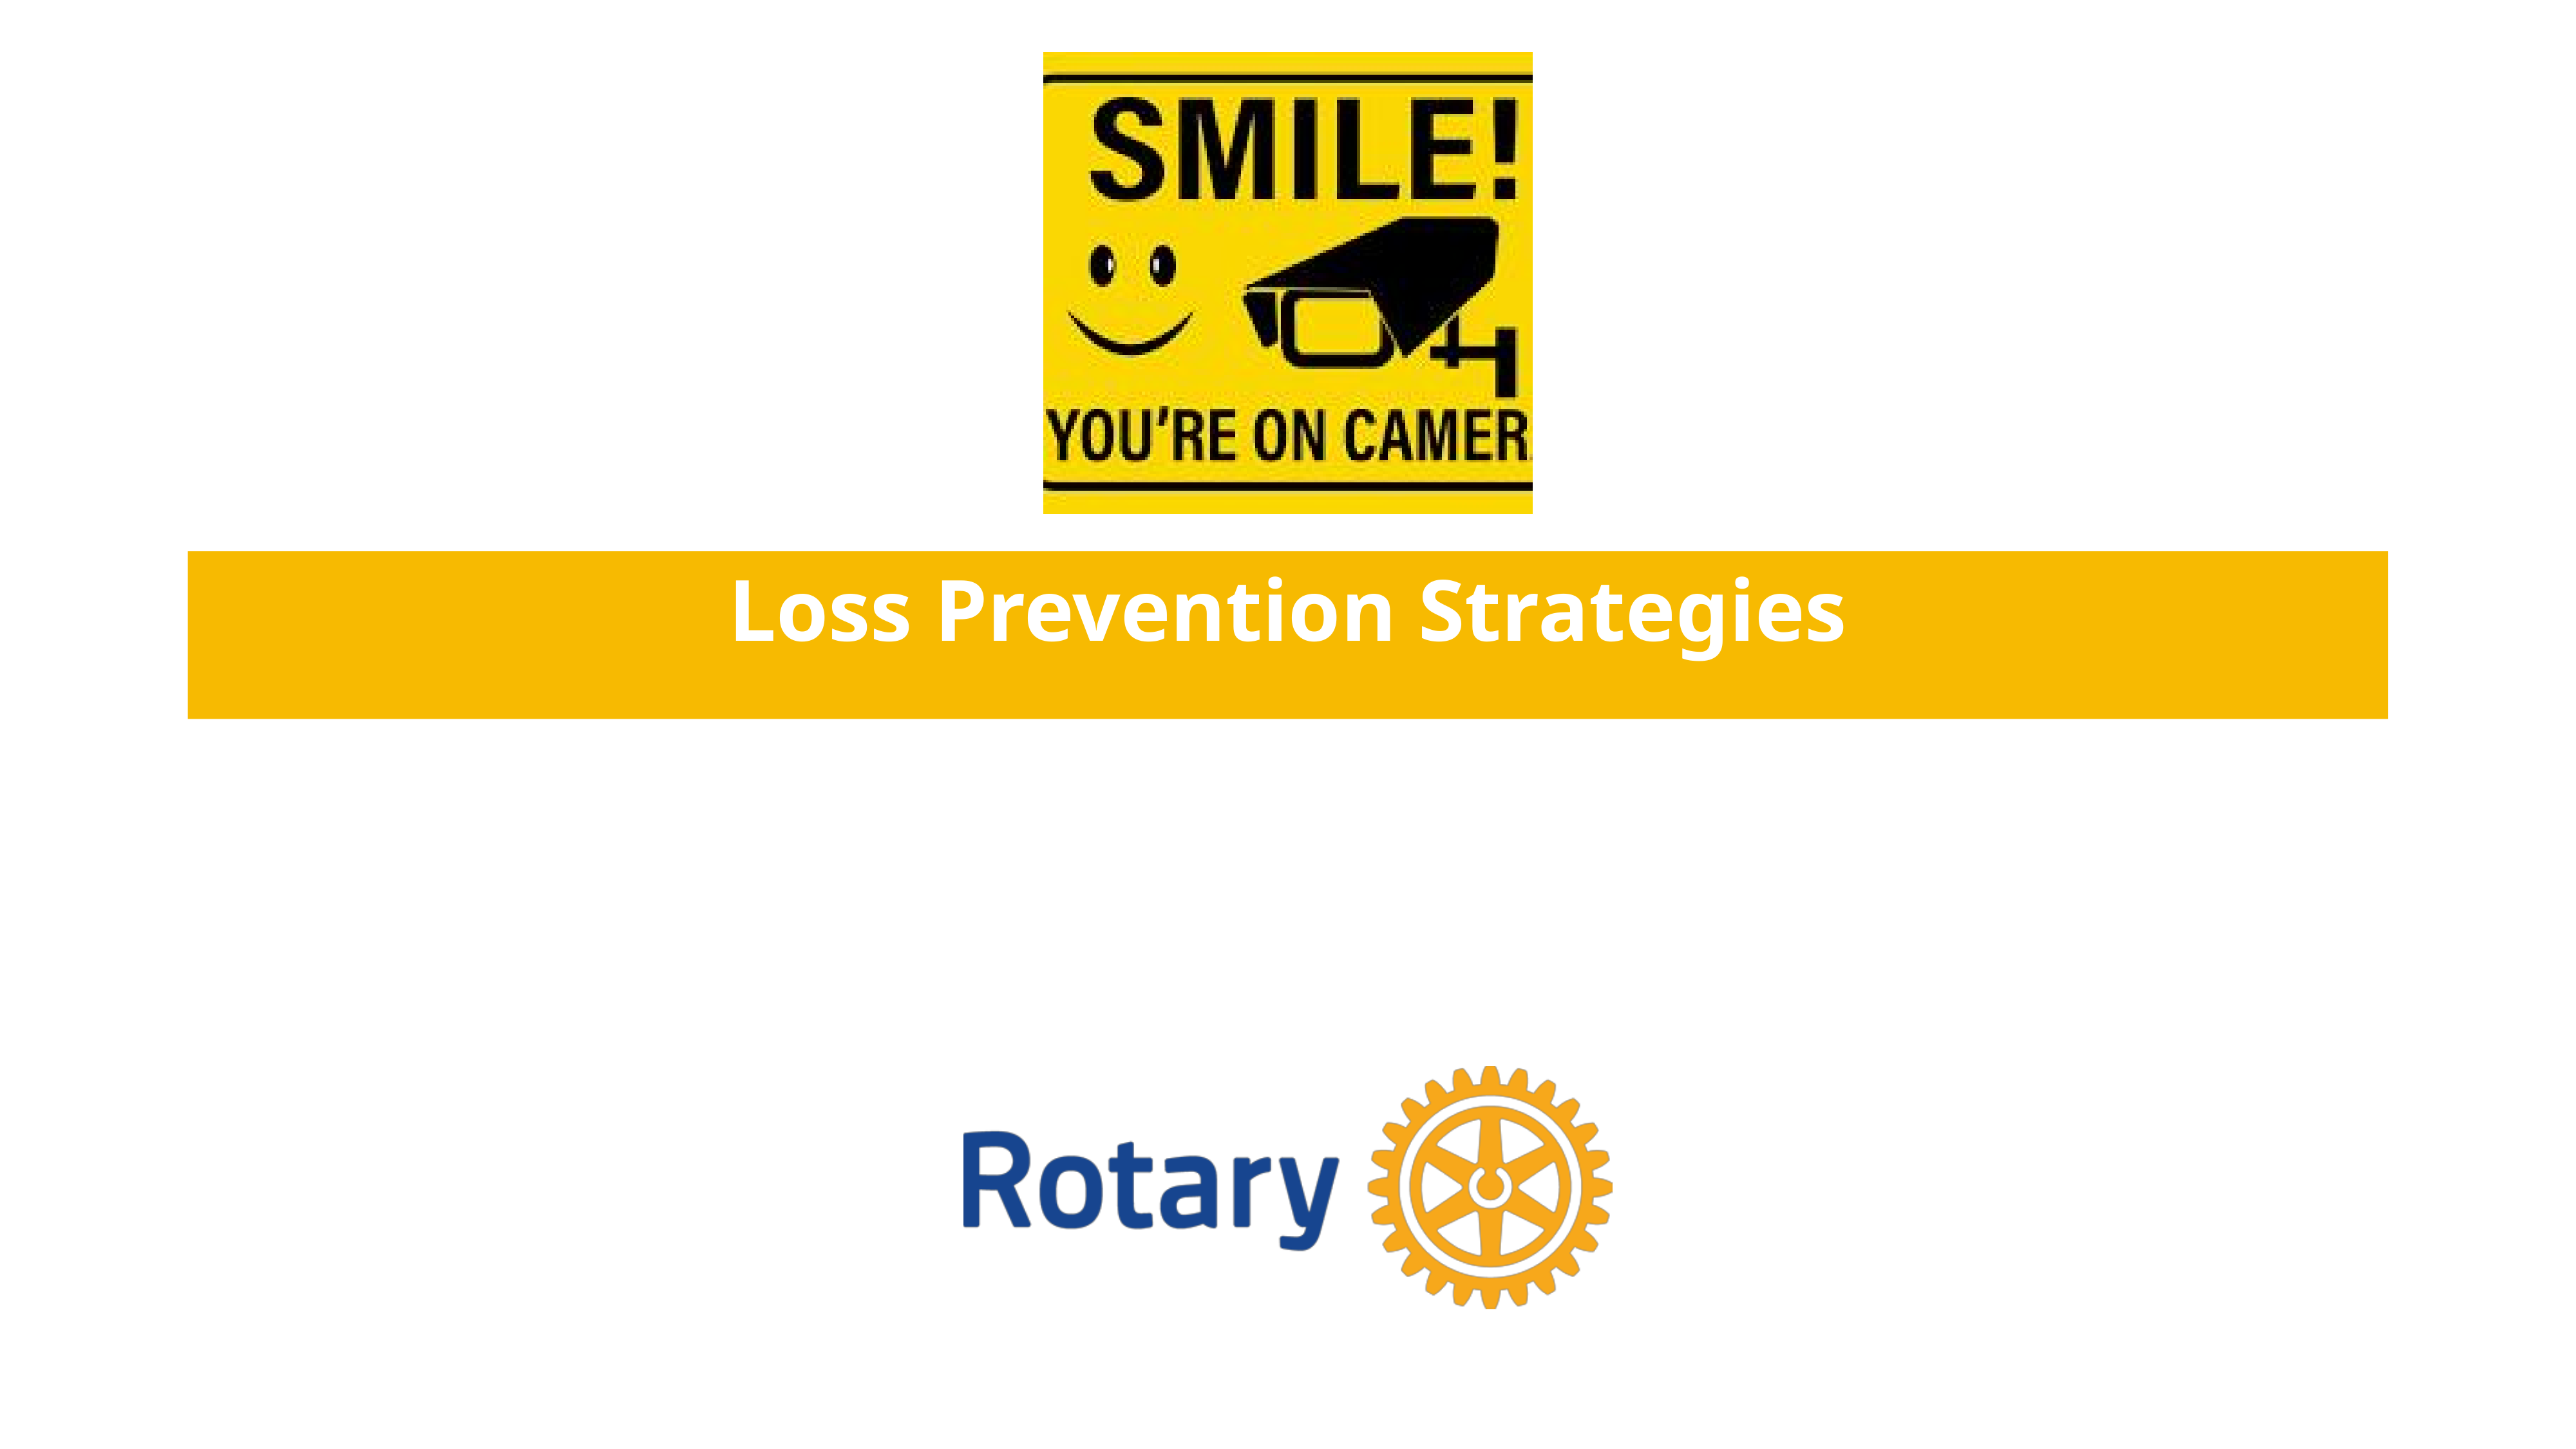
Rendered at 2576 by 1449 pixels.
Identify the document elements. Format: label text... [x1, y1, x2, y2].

text_box Loss Prevention Strategies [187, 551, 2389, 719]
picture [1043, 52, 1533, 514]
picture [963, 1066, 1613, 1309]
